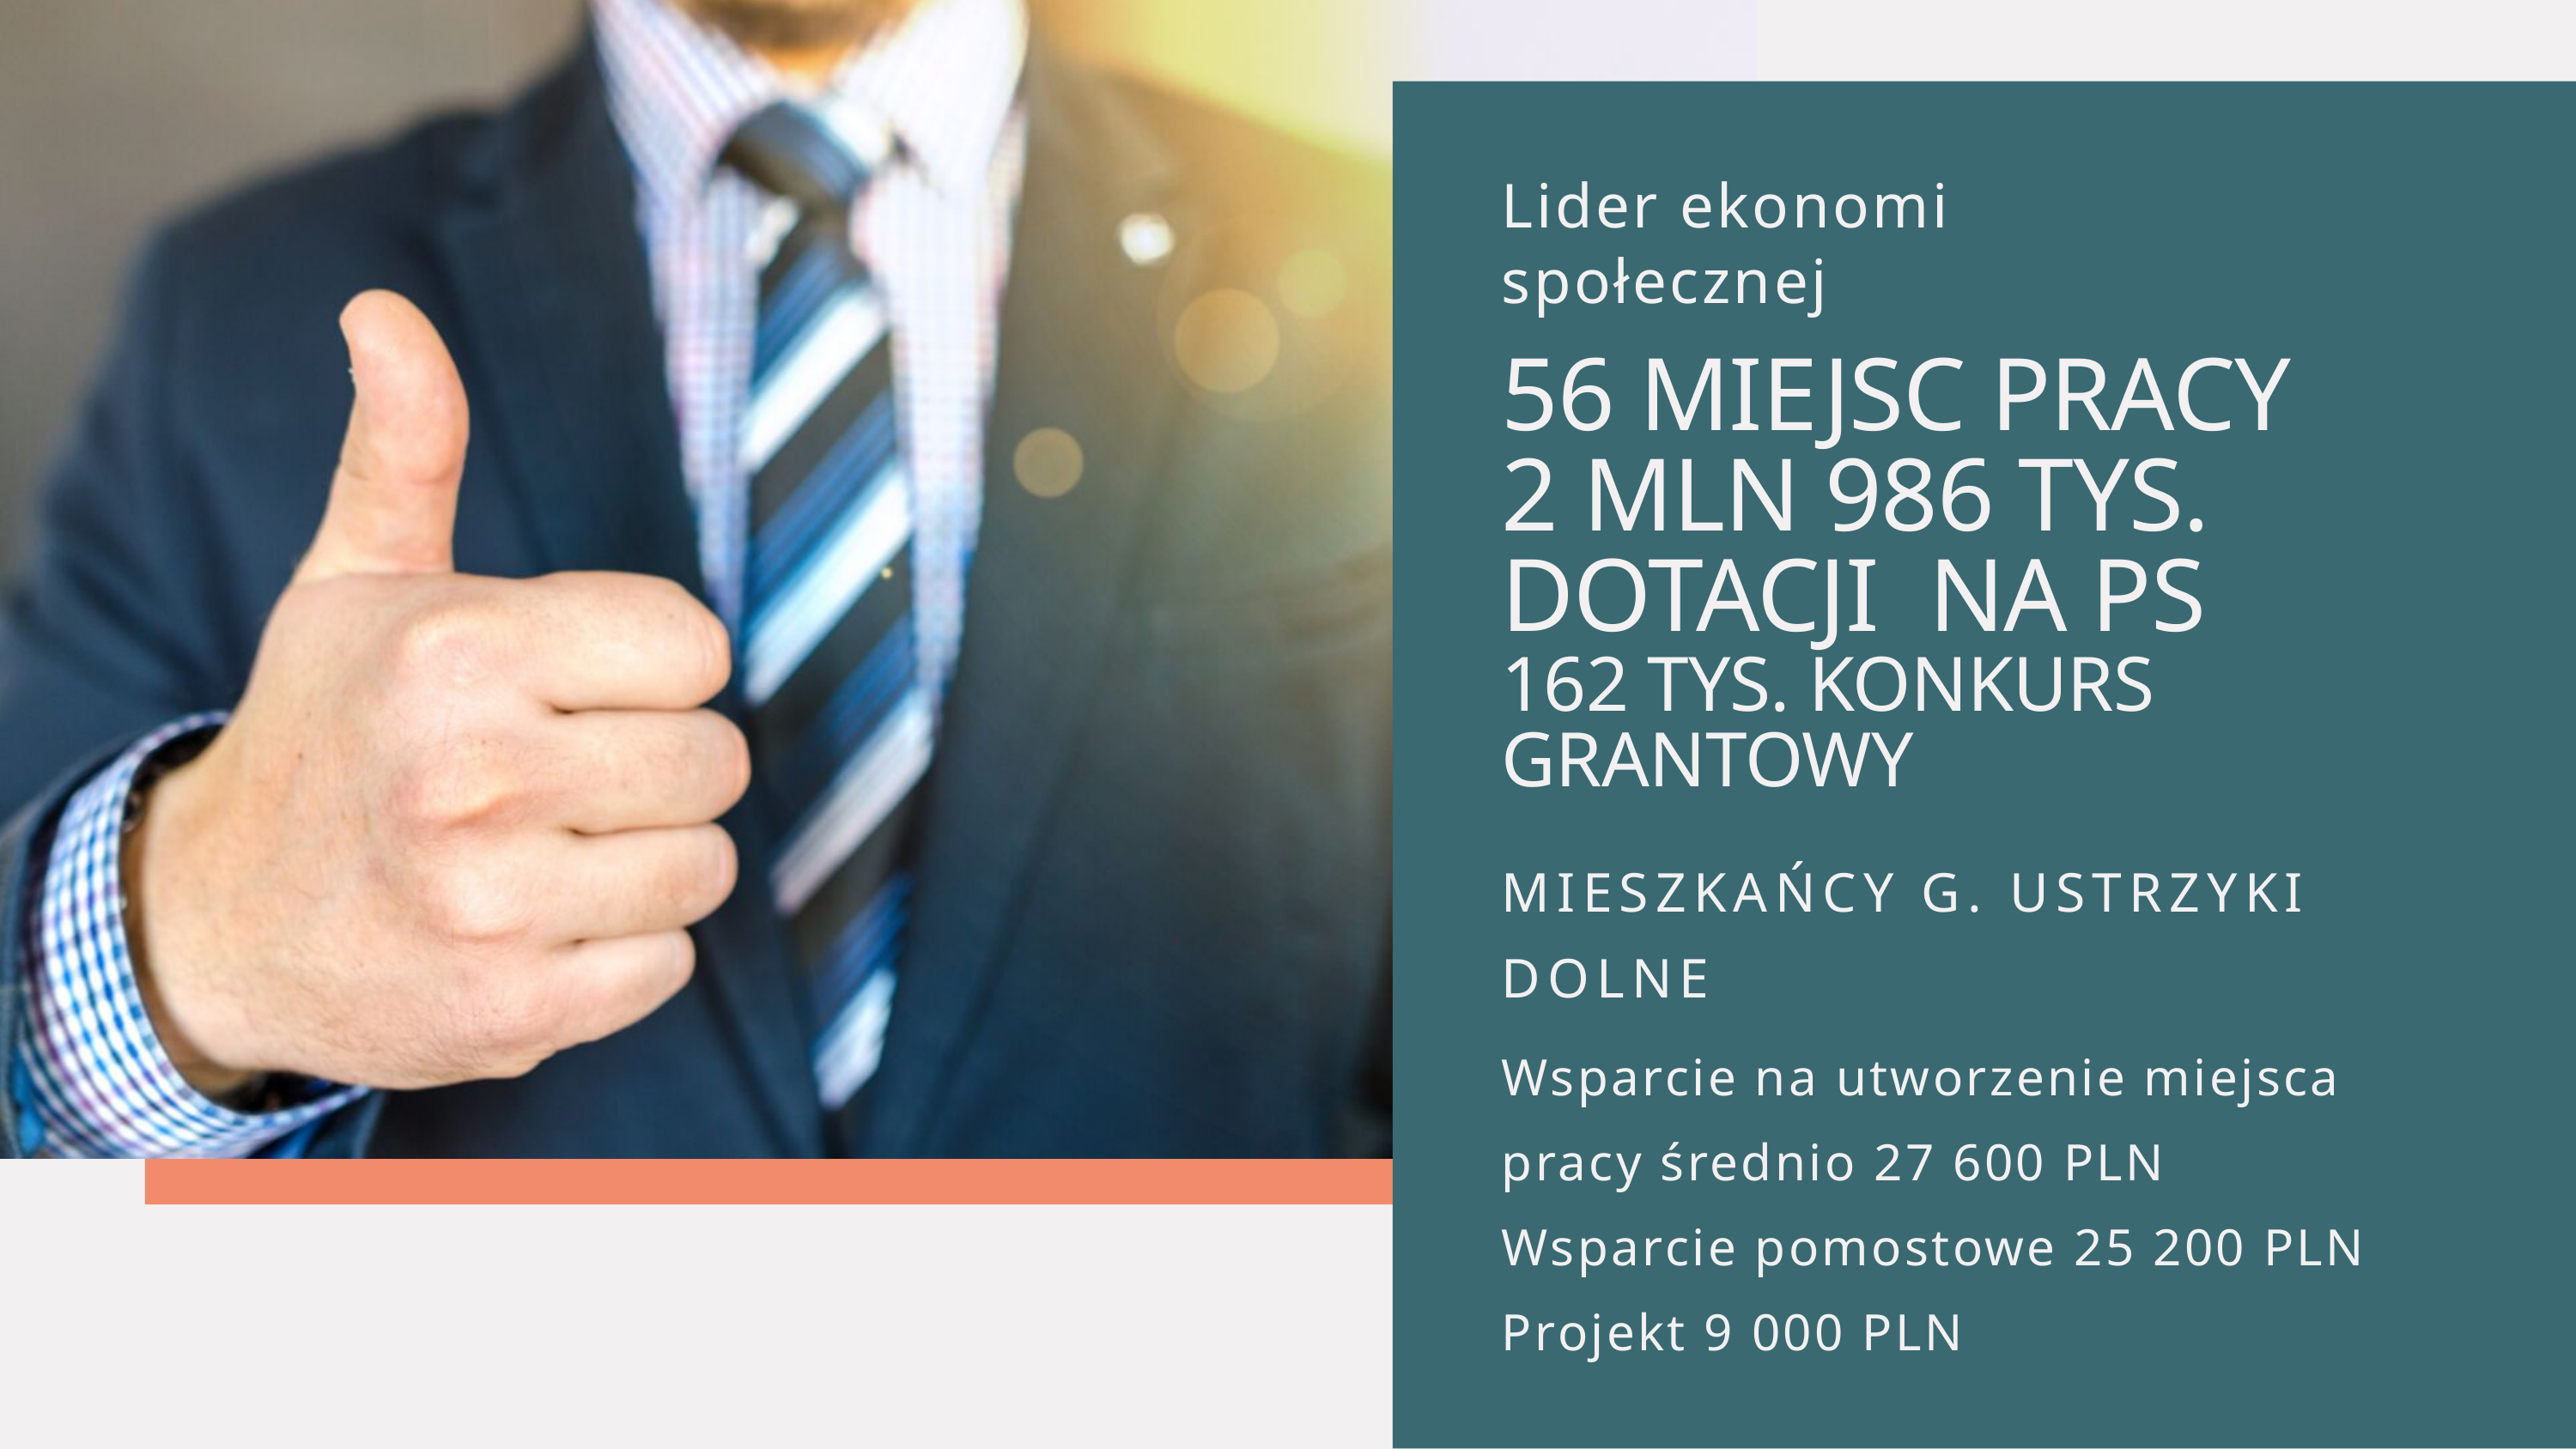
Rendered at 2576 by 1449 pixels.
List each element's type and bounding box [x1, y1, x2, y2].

text_box [1392, 81, 2576, 1449]
picture [0, 0, 1757, 1160]
text_box [144, 1168, 1387, 1205]
